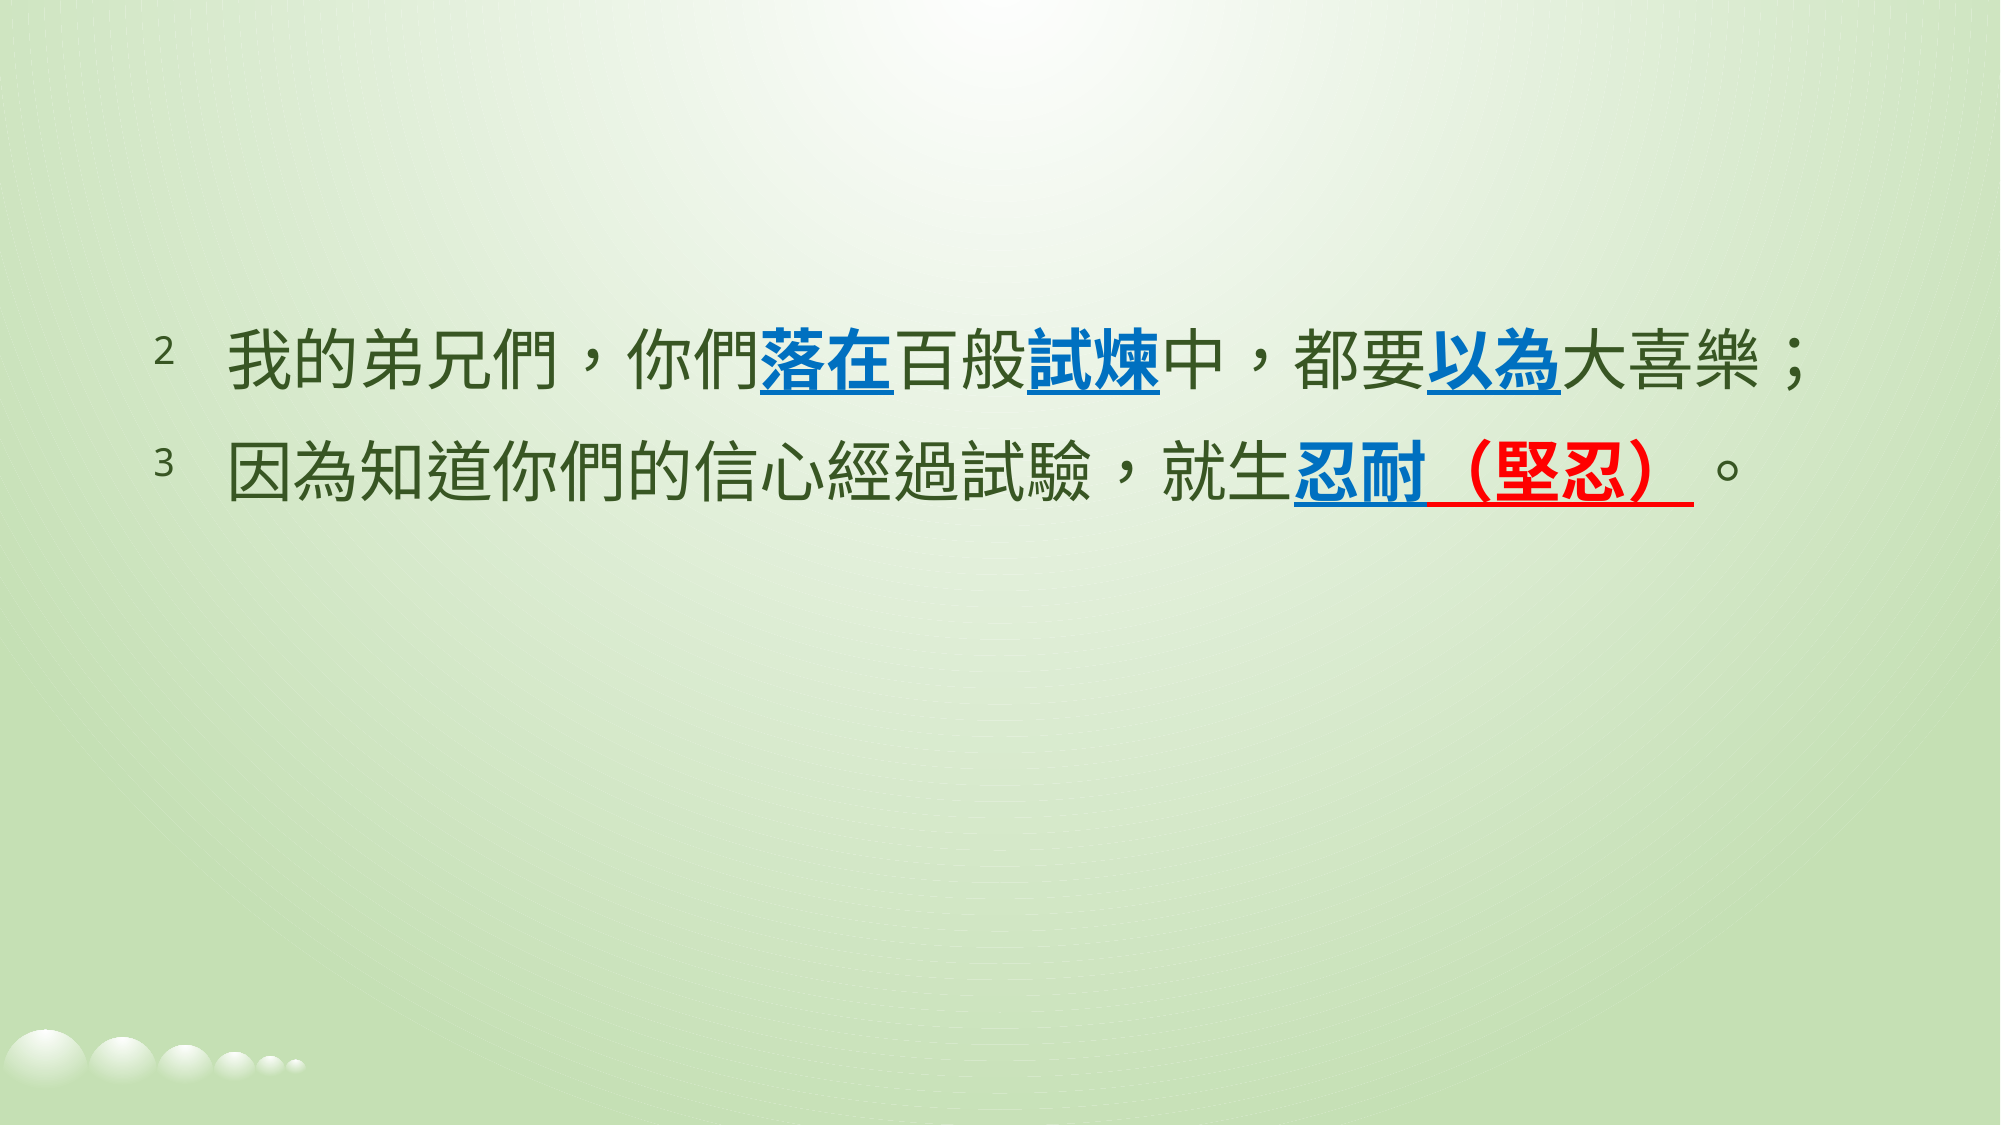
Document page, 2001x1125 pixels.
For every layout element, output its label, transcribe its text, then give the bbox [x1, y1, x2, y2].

list 2 我的弟兄們，你們落在百般試煉中，都要以為大喜樂； 3 因為知道你們的信心經過試驗，就生忍耐（堅忍）。 [137, 299, 1863, 1014]
